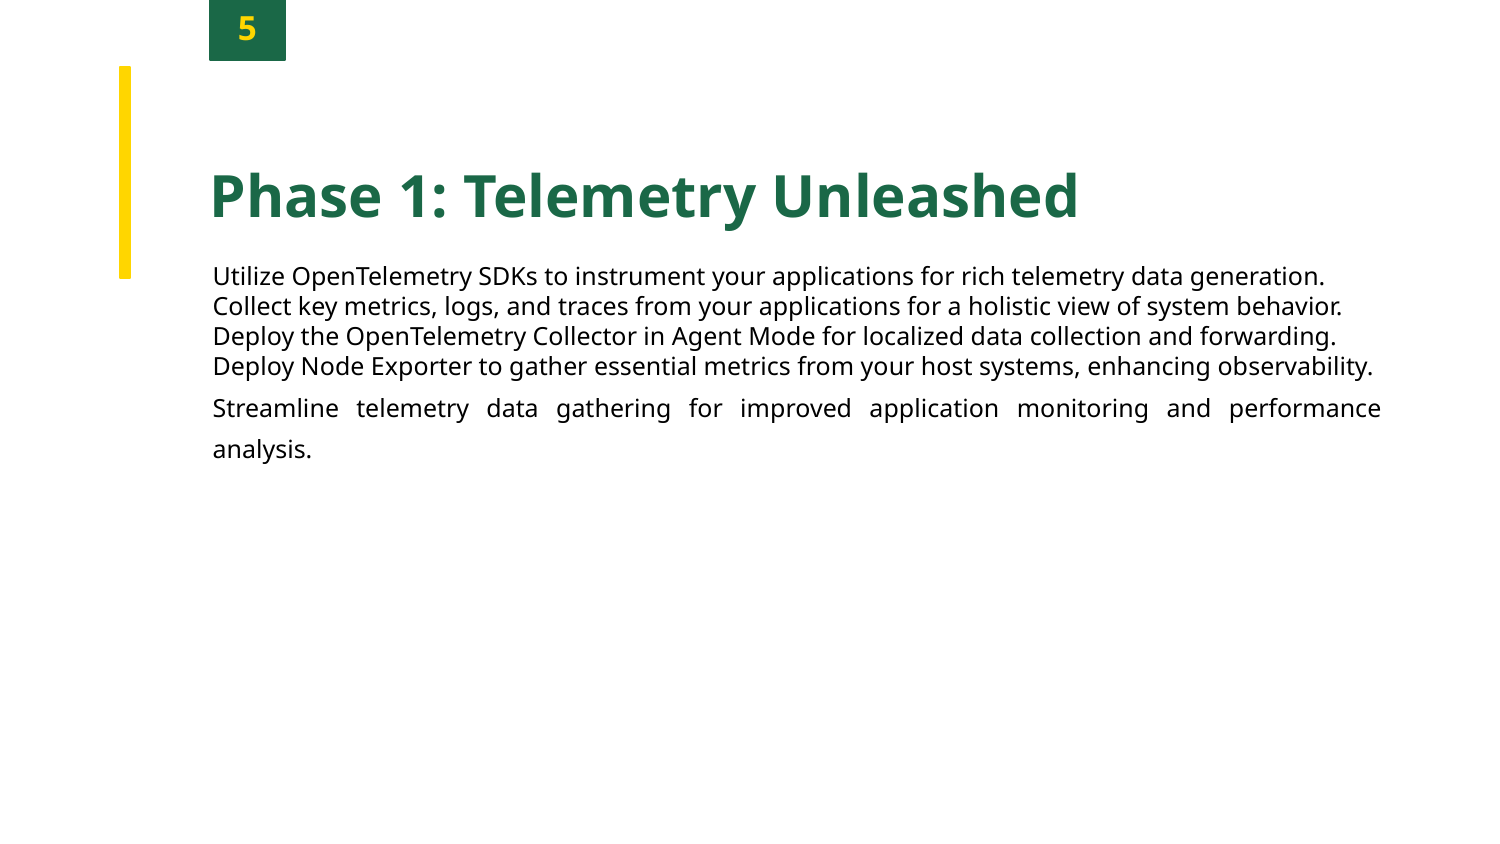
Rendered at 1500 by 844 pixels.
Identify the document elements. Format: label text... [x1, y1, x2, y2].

text_box [119, 67, 131, 279]
text_box 5 [209, 0, 285, 60]
text_box Utilize OpenTelemetry SDKs to instrument your applications for rich telemetry data generation. Collect key metrics, logs, and traces from your applications for a holistic view of system behavior. Deploy the OpenTelemetry Collector in Agent Mode for localized data collection and forwarding. Deploy Node Exporter to gather essential metrics from your host systems, enhancing observability. Streamline telemetry data gathering for improved application monitoring and performance analysis. [197, 253, 1398, 802]
text_box Phase 1: Telemetry Unleashed [194, 151, 1395, 237]
